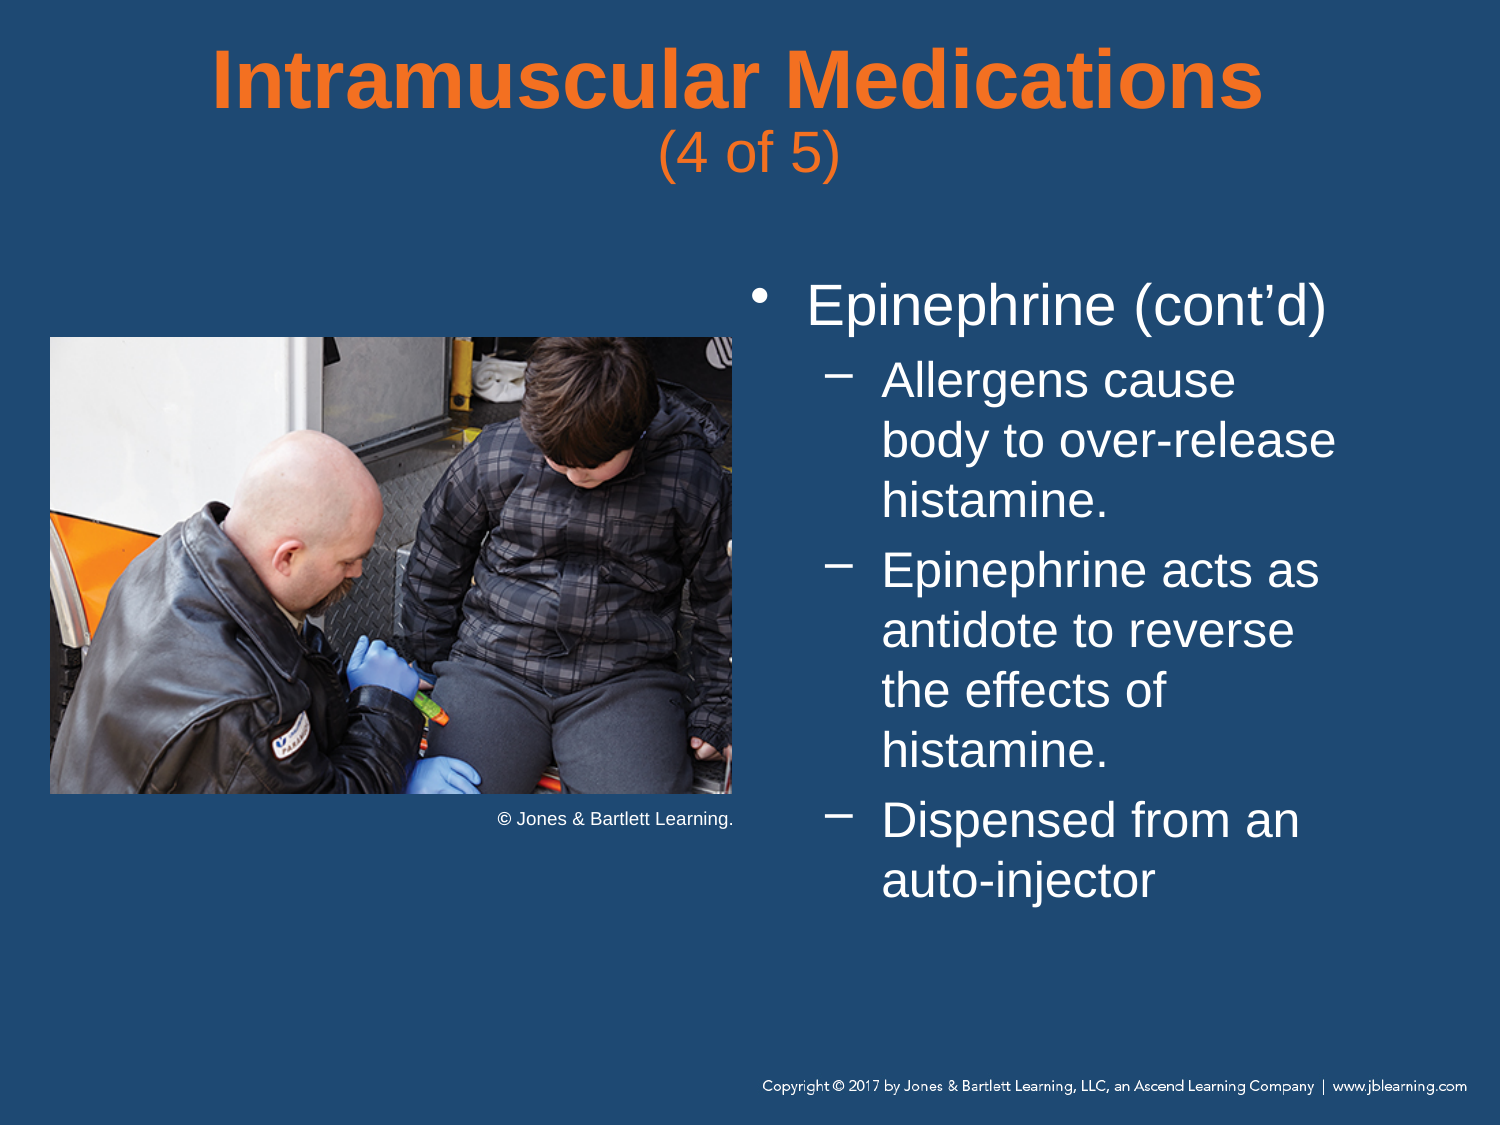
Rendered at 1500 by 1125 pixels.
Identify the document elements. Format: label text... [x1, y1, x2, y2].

title Intramuscular Medications (4 of 5) [112, 37, 1388, 188]
text_box © Jones & Bartlett Learning. [248, 797, 749, 837]
picture [0, 0, 1500, 1125]
list Epinephrine (cont’d) Allergens cause body to over-release histamine. Epinephrine acts as antidote to reverse the effects of histamine. Dispensed from an auto-injector [712, 237, 1388, 1025]
